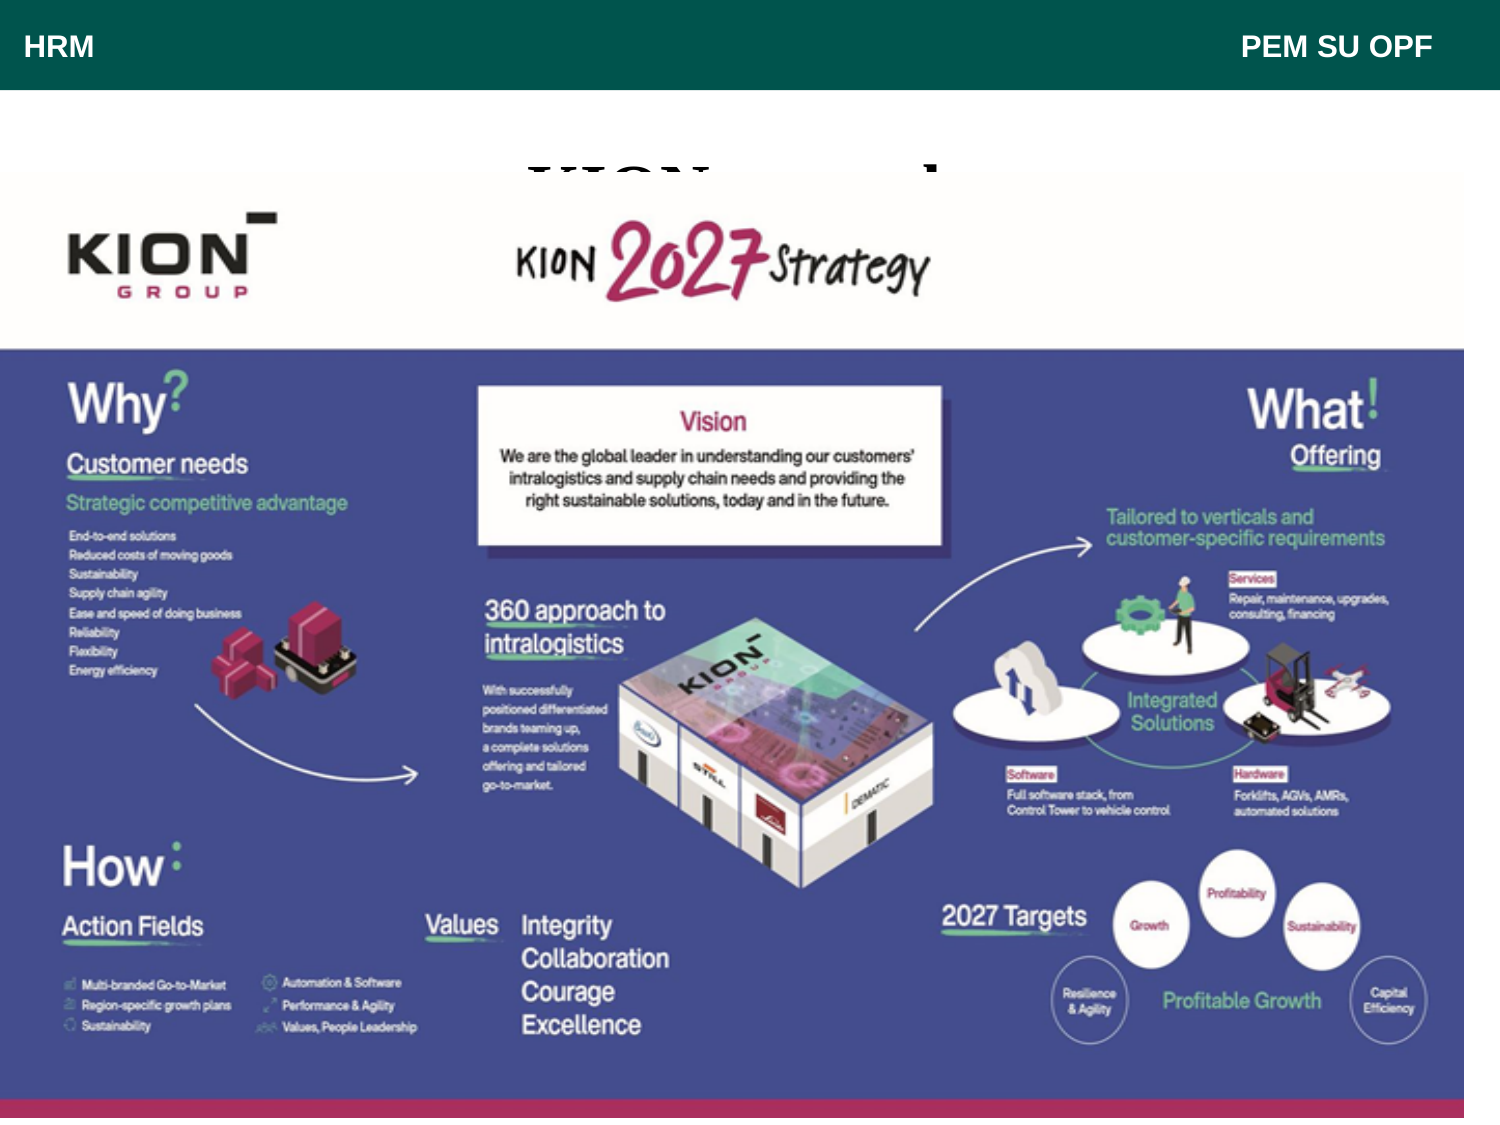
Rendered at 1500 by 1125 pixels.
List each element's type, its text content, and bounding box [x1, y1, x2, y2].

picture [0, 172, 1464, 1118]
title KION example [111, 113, 1388, 171]
text_box HRM PEM SU OPF [0, 0, 1500, 92]
